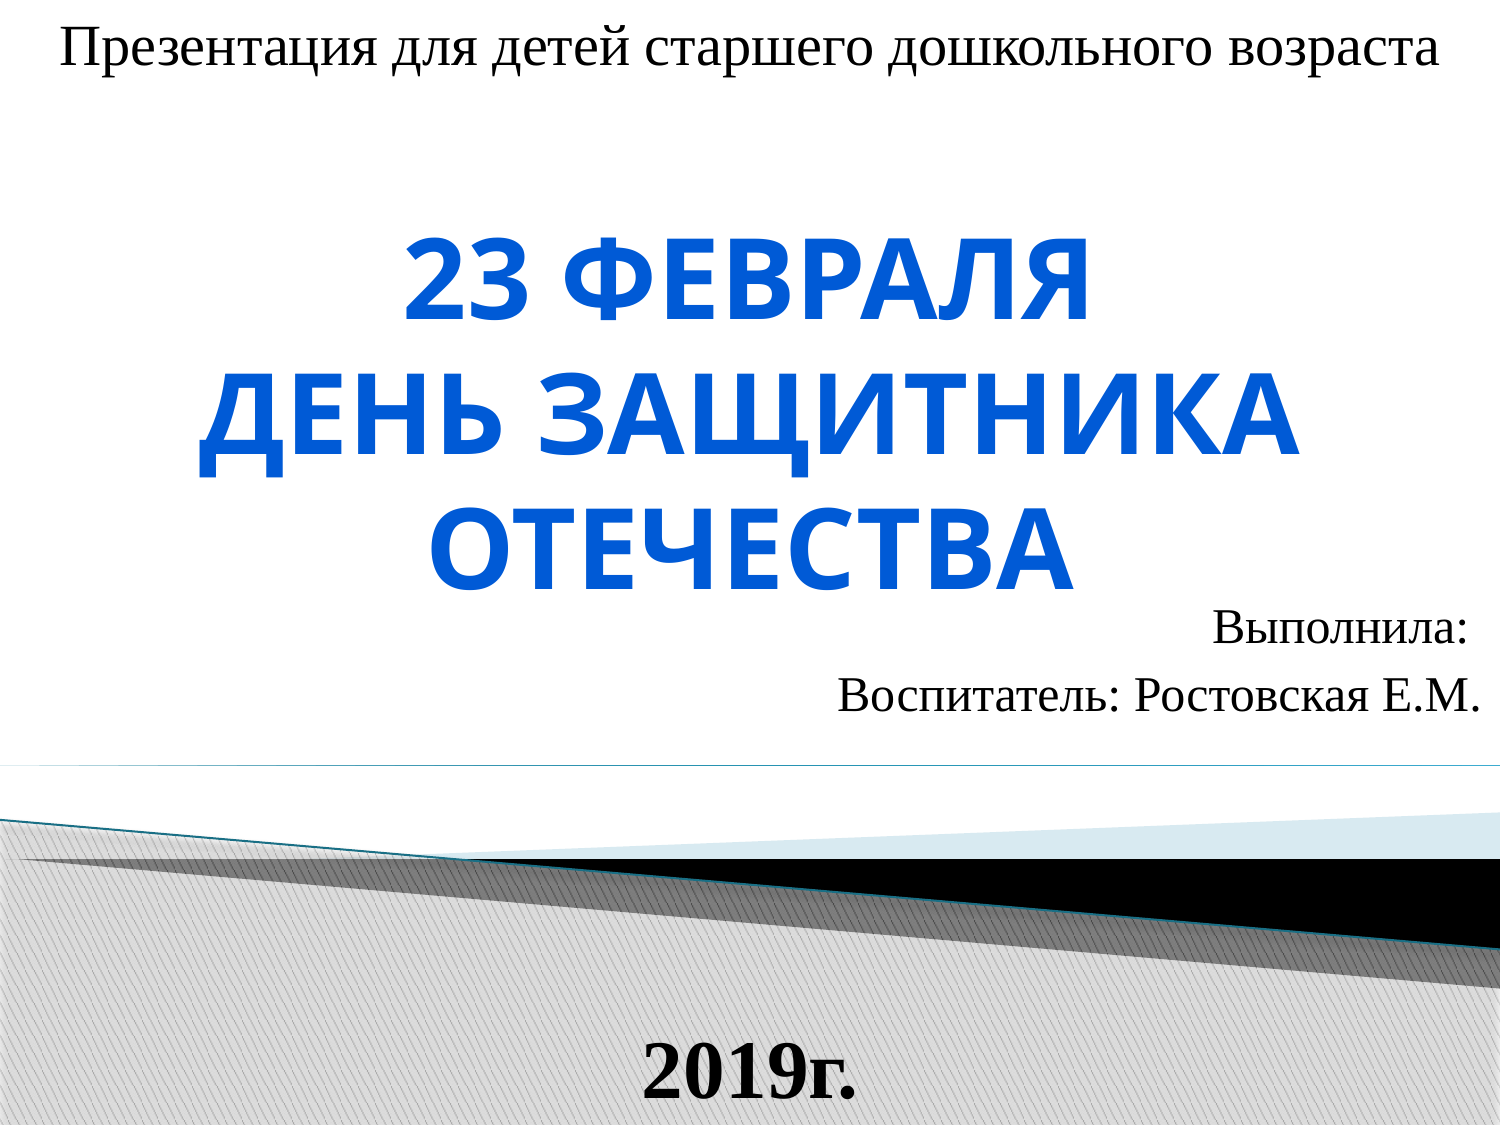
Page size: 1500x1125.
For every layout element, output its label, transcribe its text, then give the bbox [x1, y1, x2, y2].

subtitle Выполнила: Воспитатель: Ростовская Е.М. [225, 620, 1500, 818]
text_box Презентация для детей старшего дошкольного возраста [35, 0, 1465, 135]
picture [5, 859, 1500, 989]
text_box 2019г. [0, 1007, 1500, 1123]
text_box 23 февраля День защитника отечества [0, 199, 1500, 620]
